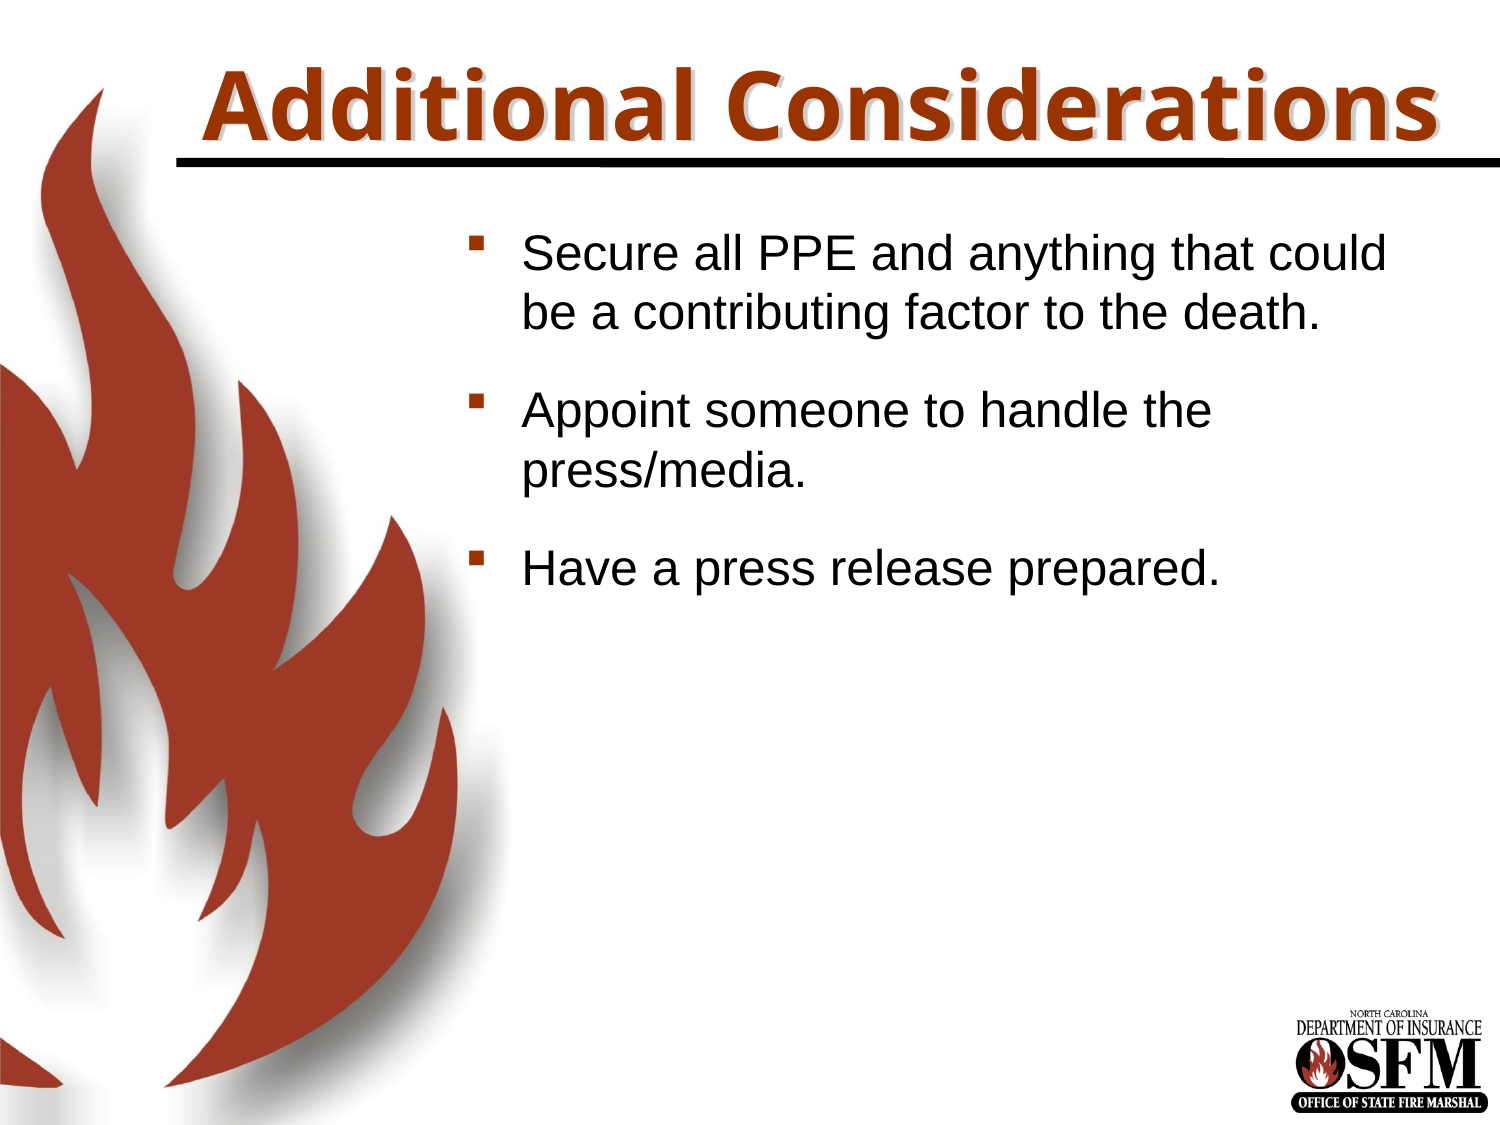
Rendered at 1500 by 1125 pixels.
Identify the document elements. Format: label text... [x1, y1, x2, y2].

list Secure all PPE and anything that could be a contributing factor to the death. Appoint someone to handle the press/media. Have a press release prepared. [449, 212, 1463, 1001]
picture [0, 87, 513, 1125]
picture [1291, 1010, 1488, 1113]
title Additional Considerations [187, 37, 1500, 169]
